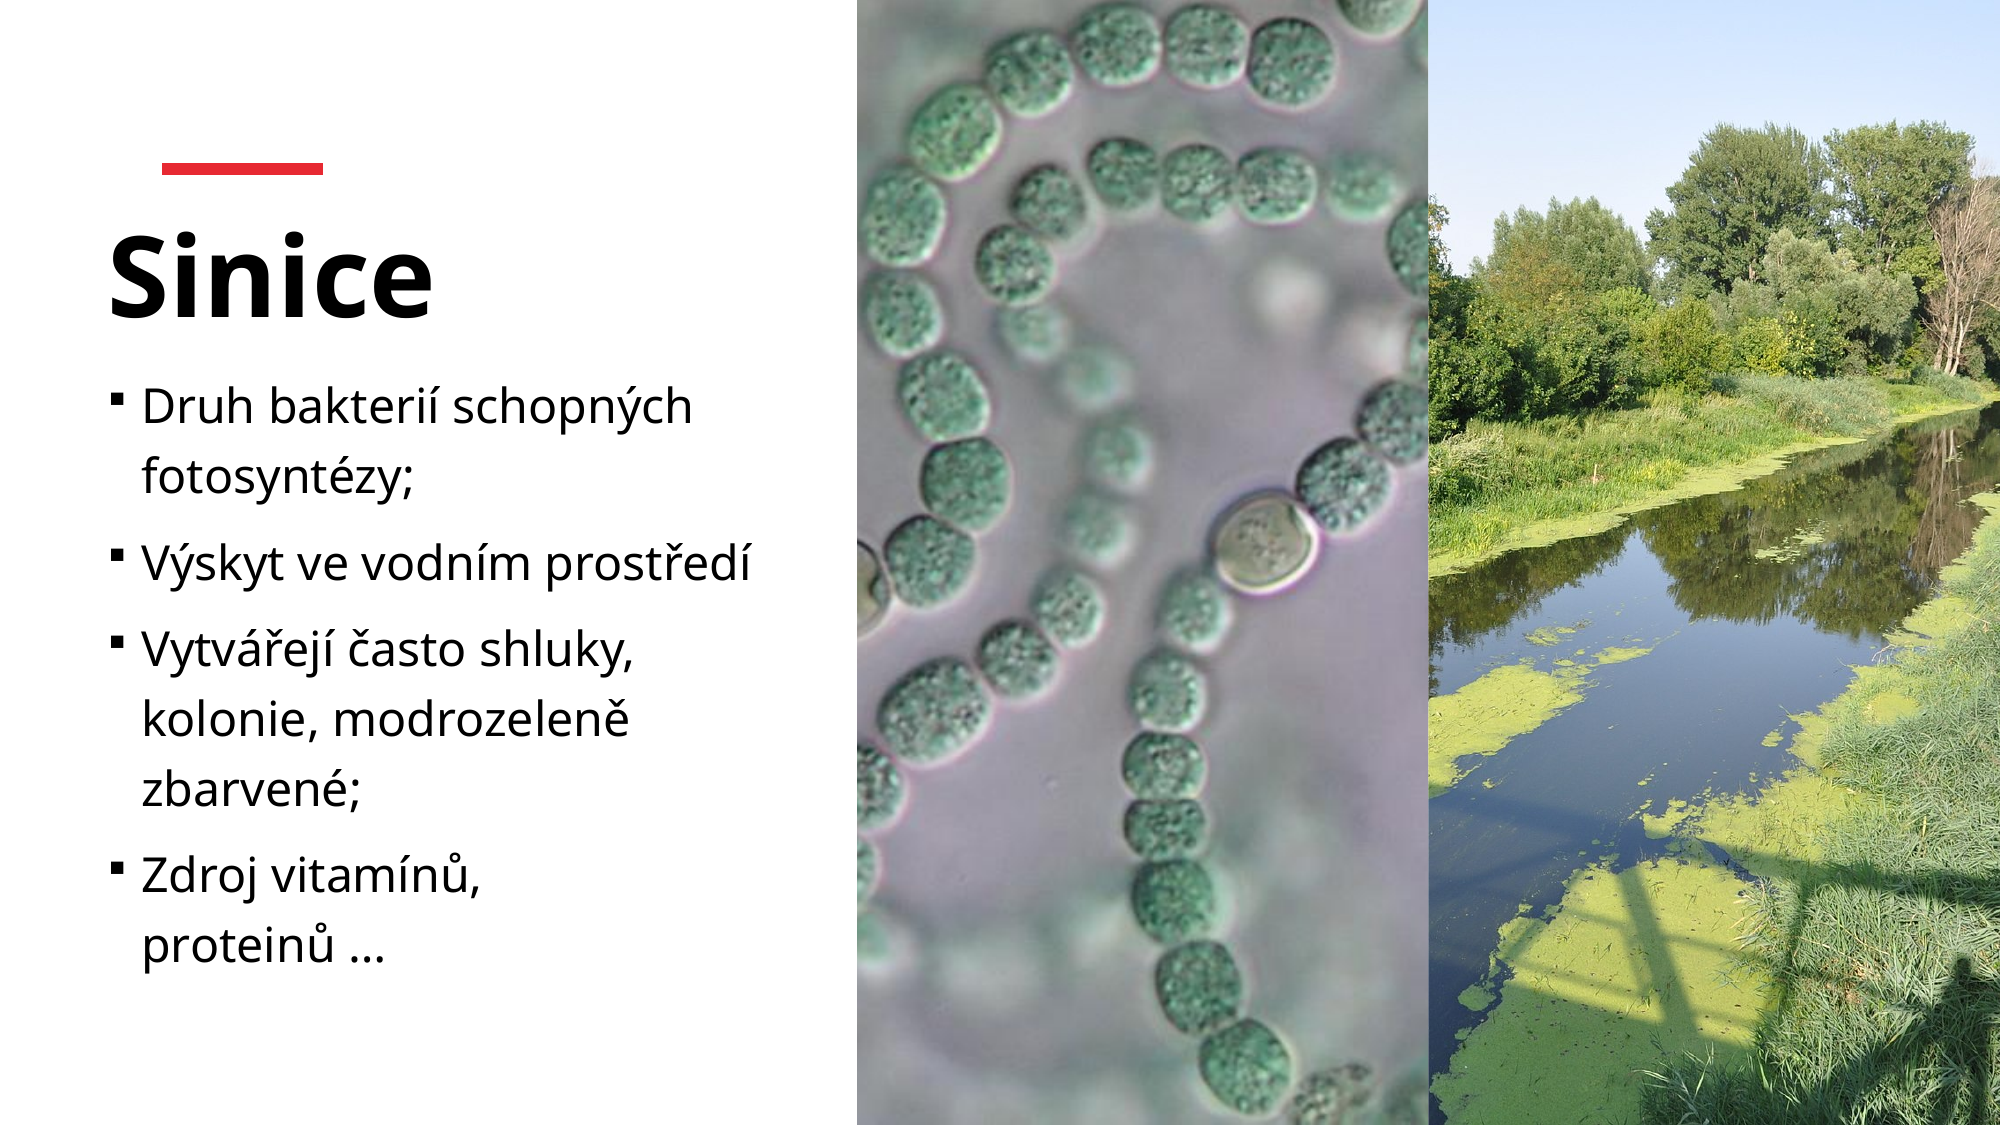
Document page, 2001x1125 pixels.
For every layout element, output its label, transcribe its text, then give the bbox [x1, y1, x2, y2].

title Sinice [92, 197, 768, 356]
picture [856, 0, 2000, 1125]
list Druh bakterií schopných fotosyntézy; Výskyt ve vodním prostředí Vytvářejí často shluky, kolonie, modrozeleně zbarvené; Zdroj vitamínů, proteinů … [92, 356, 768, 1050]
